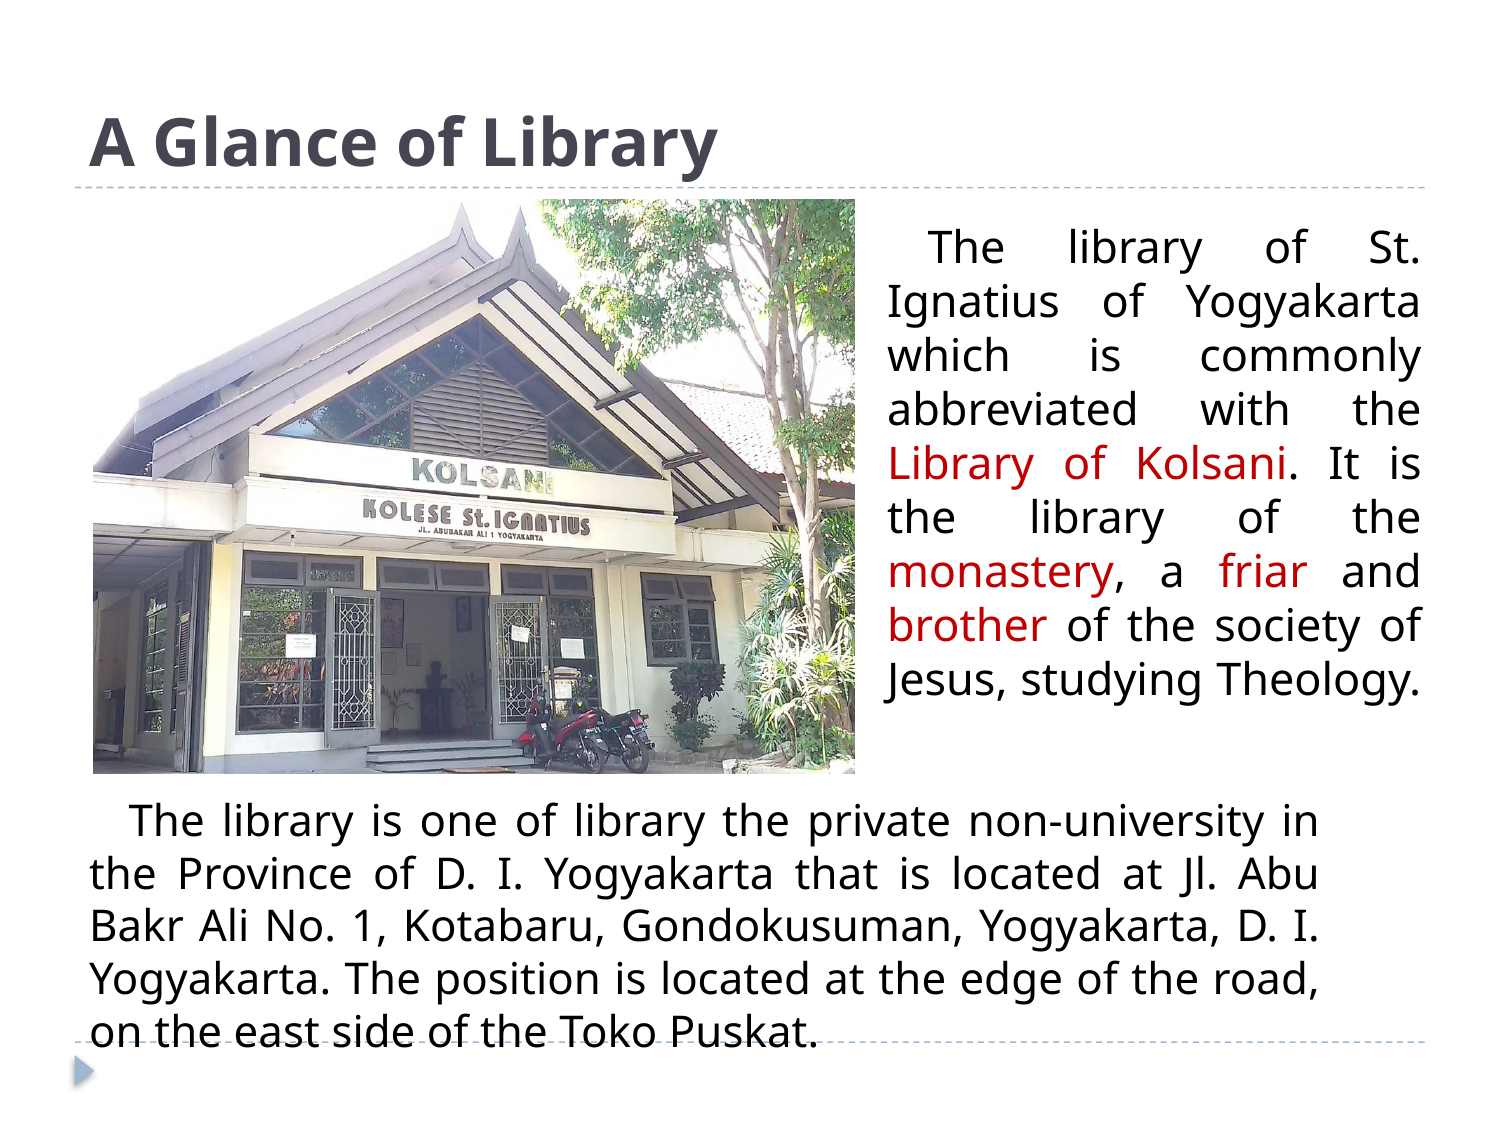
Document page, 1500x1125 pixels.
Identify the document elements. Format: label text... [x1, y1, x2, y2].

text_box The library is one of library the private non-university in the Province of D. I. Yogyakarta that is located at Jl. Abu Bakr Ali No. 1, Kotabaru, Gondokusuman, Yogyakarta, D. I. Yogyakarta. The position is located at the edge of the road, on the east side of the Toko Puskat. [35, 785, 1336, 1067]
picture [93, 198, 855, 774]
list The library of St. Ignatius of Yogyakarta which is commonly abbreviated with the Library of Kolsani. It is the library of the monastery, a friar and brother of the society of Jesus, studying Theology. [859, 210, 1437, 761]
title A Glance of Library [75, 24, 1425, 188]
